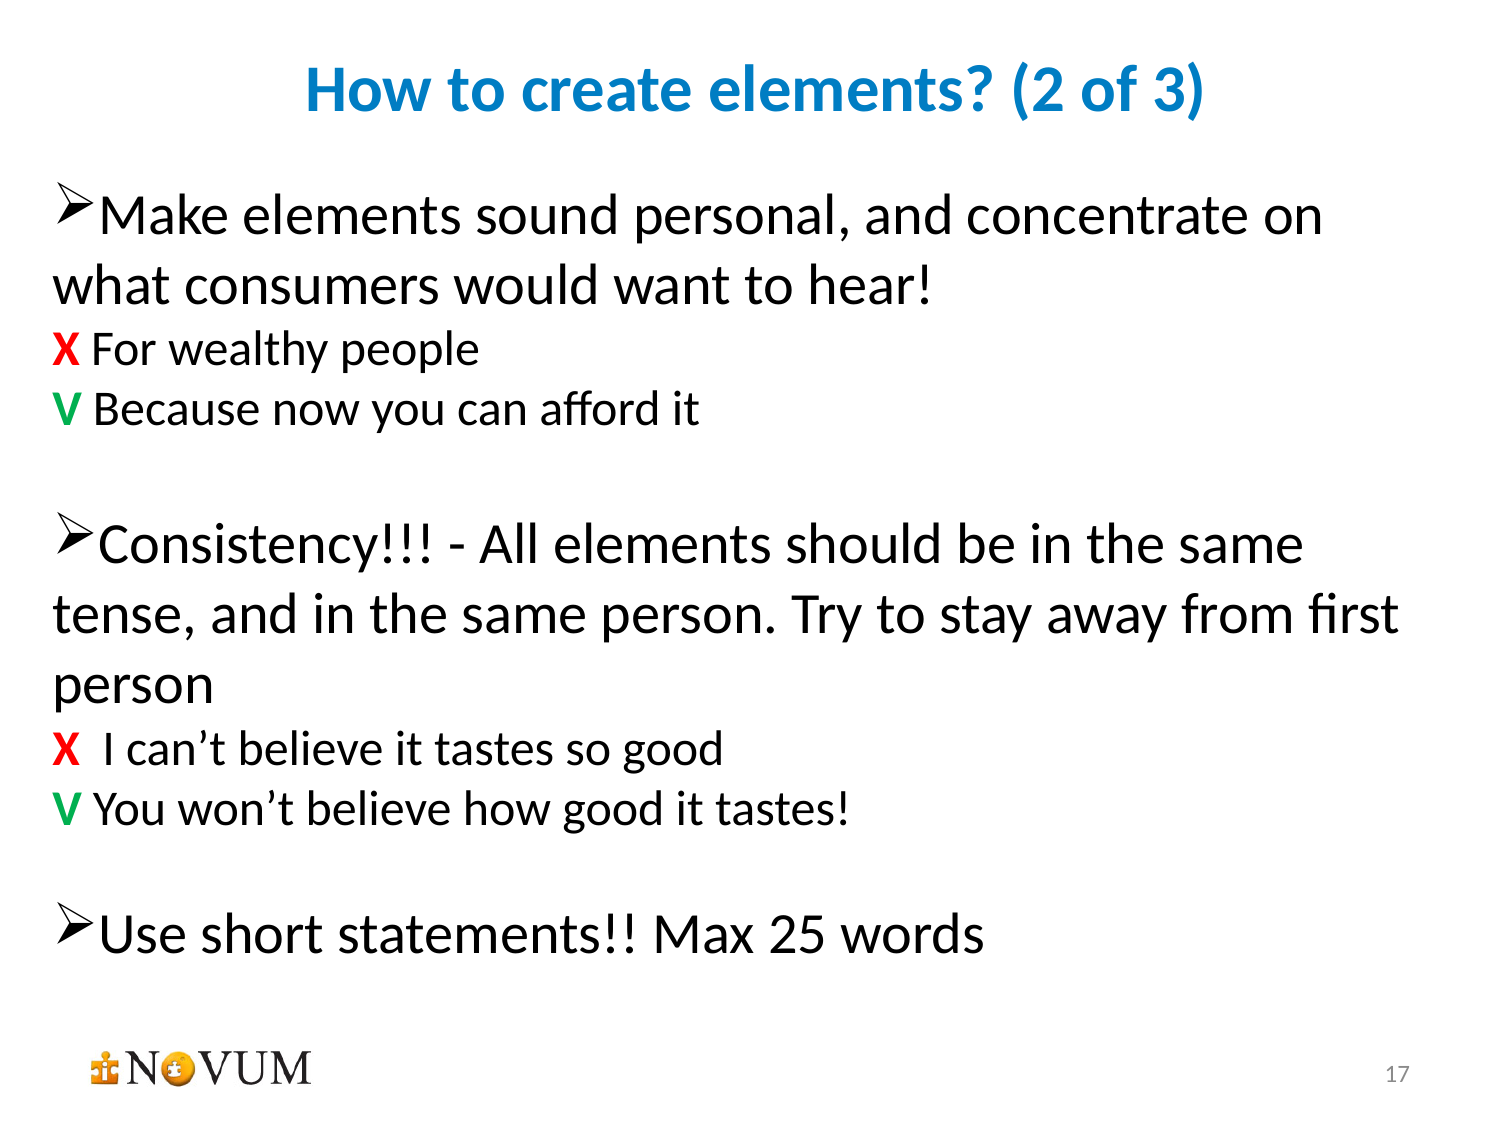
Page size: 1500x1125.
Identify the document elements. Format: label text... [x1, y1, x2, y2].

text_box How to create elements? (2 of 3) [87, 37, 1425, 133]
text_box Make elements sound personal, and concentrate on what consumers would want to hear! X For wealthy people V Because now you can afford it Consistency!!! - All elements should be in the same tense, and in the same person. Try to stay away from first person X I can’t believe it tastes so good V You won’t believe how good it tastes! Use short statements!! Max 25 words [37, 168, 1463, 1125]
picture [87, 1049, 316, 1088]
slide_number 17 [1074, 1042, 1425, 1103]
